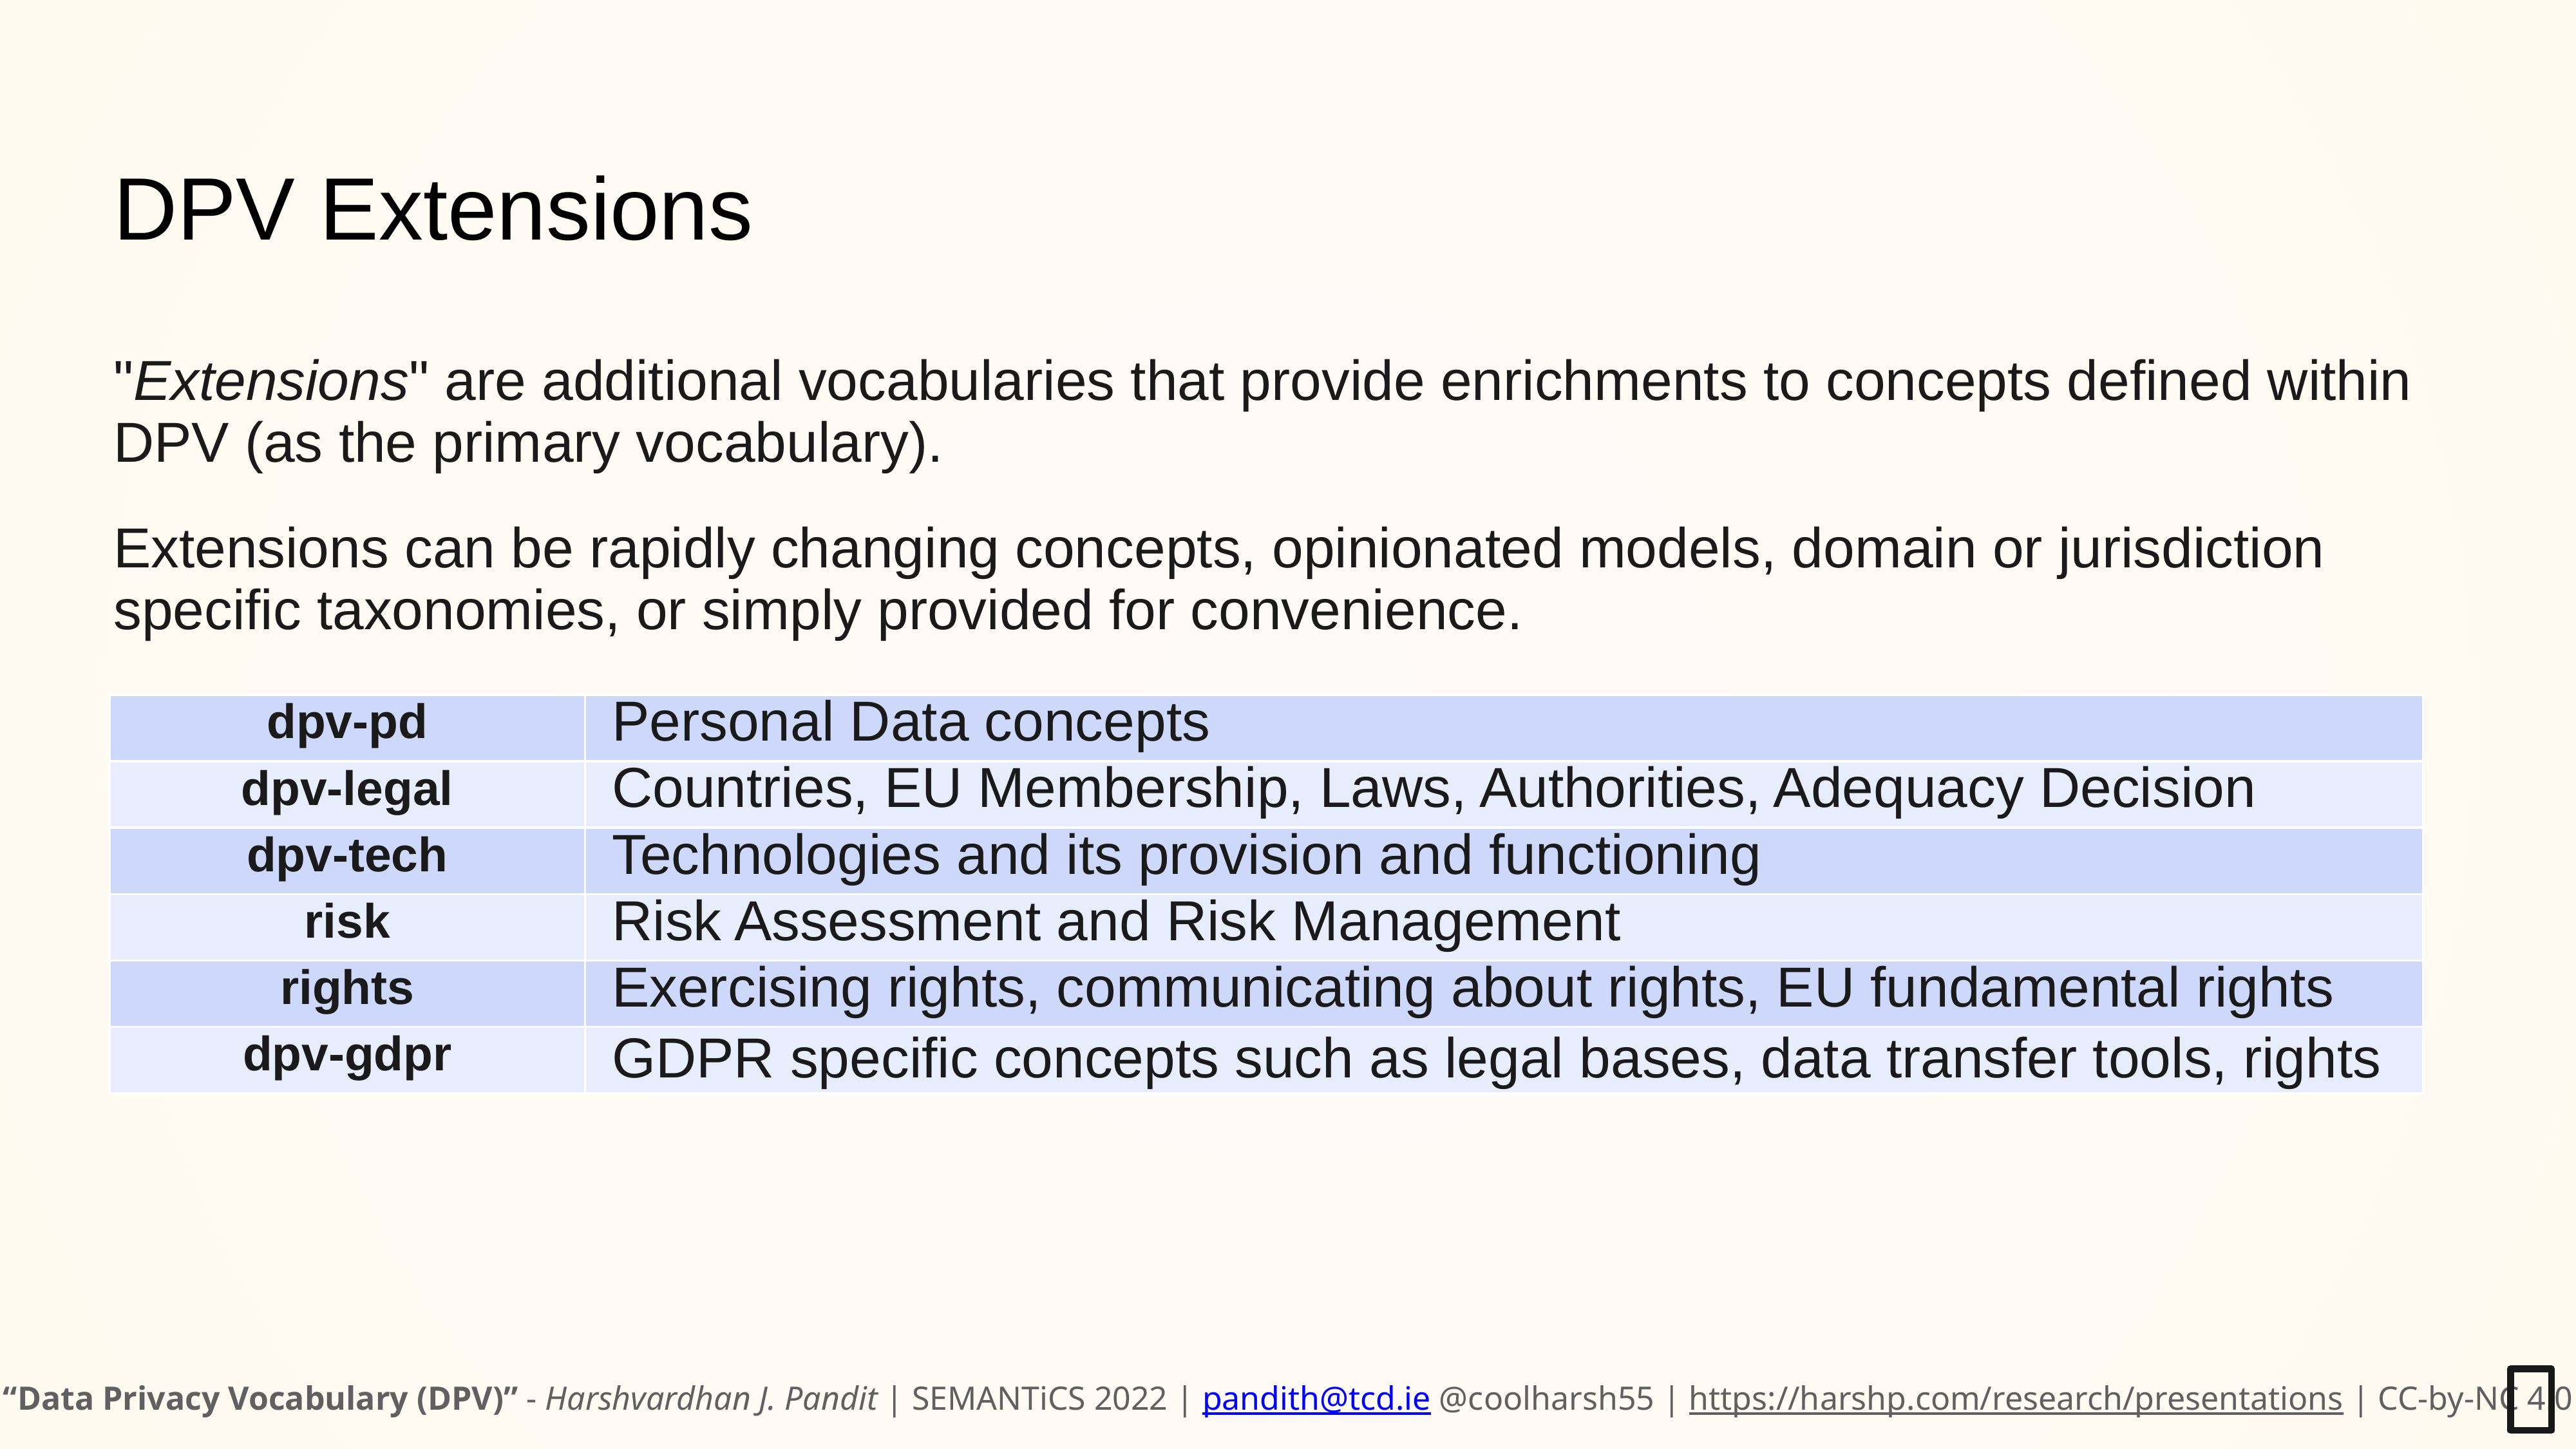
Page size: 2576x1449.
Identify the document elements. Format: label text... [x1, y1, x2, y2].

title DPV Extensions [86, 124, 2490, 288]
table_cell risk [111, 895, 584, 960]
table_cell rights [111, 961, 584, 1026]
table_header Personal Data concepts [586, 696, 2422, 760]
list "Extensions" are additional vocabularies that provide enrichments to concepts defined within DPV (as the primary vocabulary). Extensions can be rapidly changing concepts, opinionated models, domain or jurisdiction specific taxonomies, or simply provided for convenience. [86, 323, 2490, 1289]
table_cell dpv-legal [111, 762, 584, 826]
table_cell Countries, EU Membership, Laws, Authorities, Adequacy Decision [586, 762, 2422, 826]
table_cell Technologies and its provision and functioning [586, 829, 2422, 893]
slide_number [2507, 1365, 2555, 1434]
table_cell GDPR specific concepts such as legal bases, data transfer tools, rights [586, 1028, 2422, 1092]
table_cell Exercising rights, communicating about rights, EU fundamental rights [586, 961, 2422, 1026]
table_cell Risk Assessment and Risk Management [586, 895, 2422, 960]
table_cell dpv-tech [111, 829, 584, 893]
table_header dpv-pd [111, 696, 584, 760]
table_cell dpv-gdpr [111, 1028, 584, 1092]
